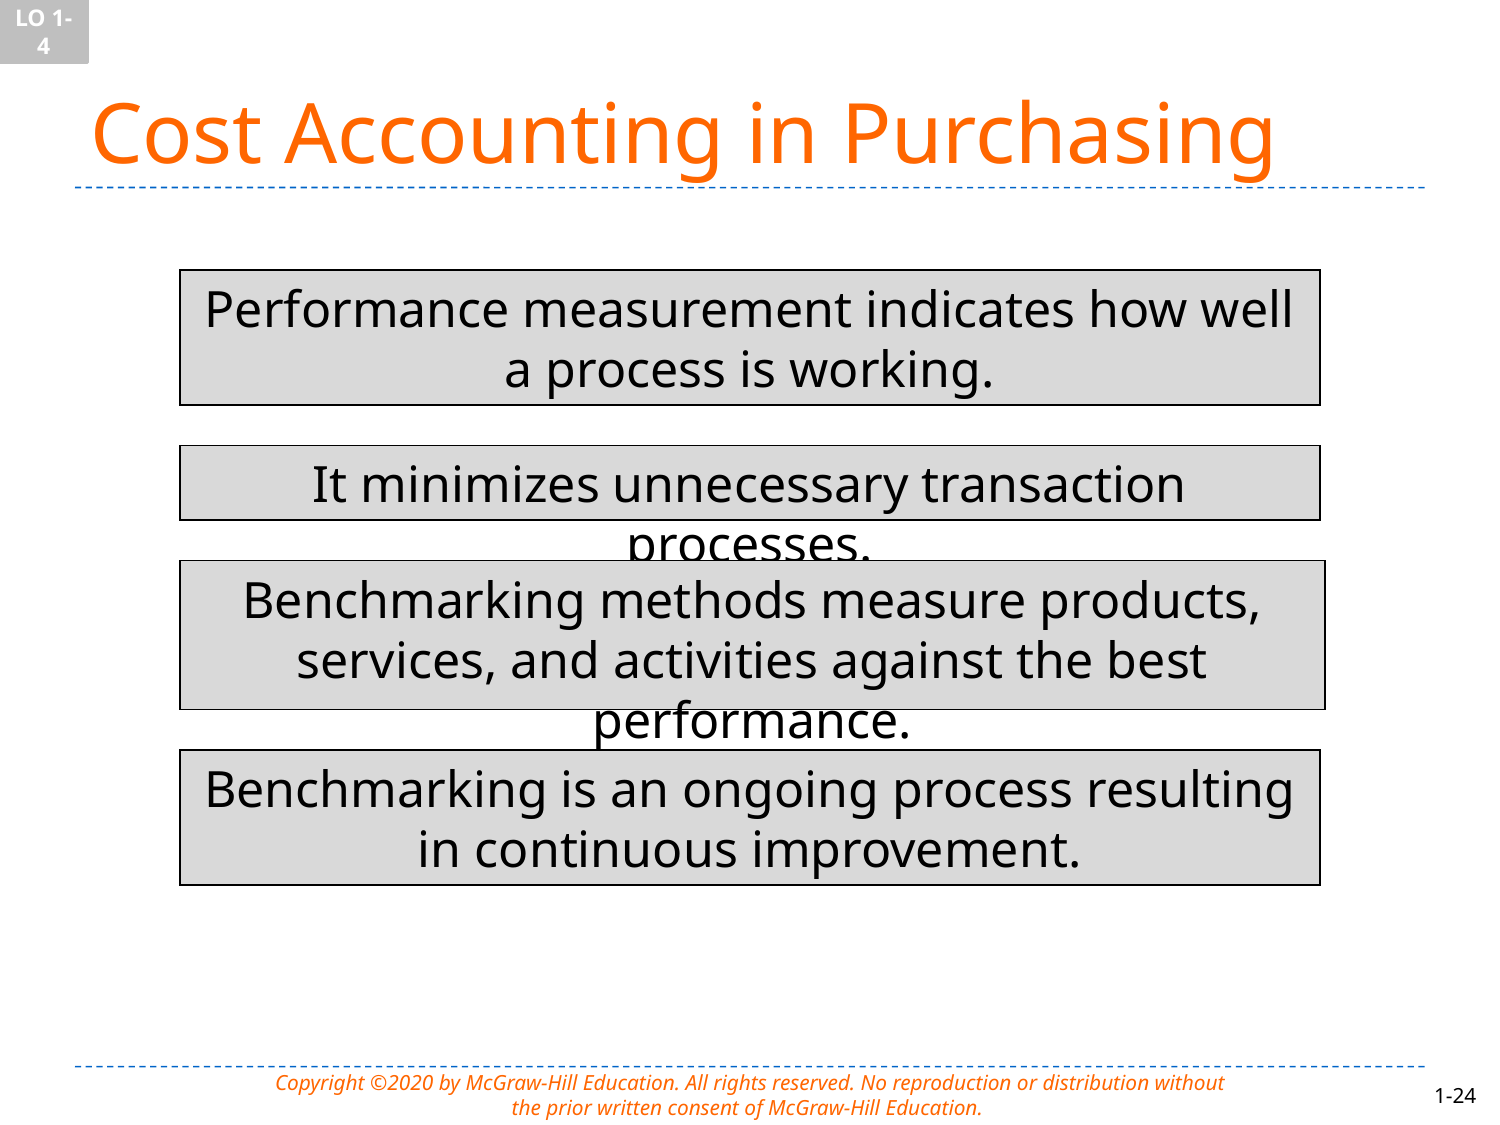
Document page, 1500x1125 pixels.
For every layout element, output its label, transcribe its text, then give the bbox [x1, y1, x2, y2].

title Cost Accounting in Purchasing [75, 37, 1425, 188]
text_box LO 1-4 [0, 0, 89, 64]
text_box It minimizes unnecessary transaction processes. [179, 445, 1320, 521]
text_box Benchmarking is an ongoing process resulting in continuous improvement. [179, 749, 1320, 885]
text_box Performance measurement indicates how well a process is working. [179, 270, 1320, 405]
text_box Benchmarking methods measure products, services, and activities against the best performance. [179, 560, 1325, 710]
